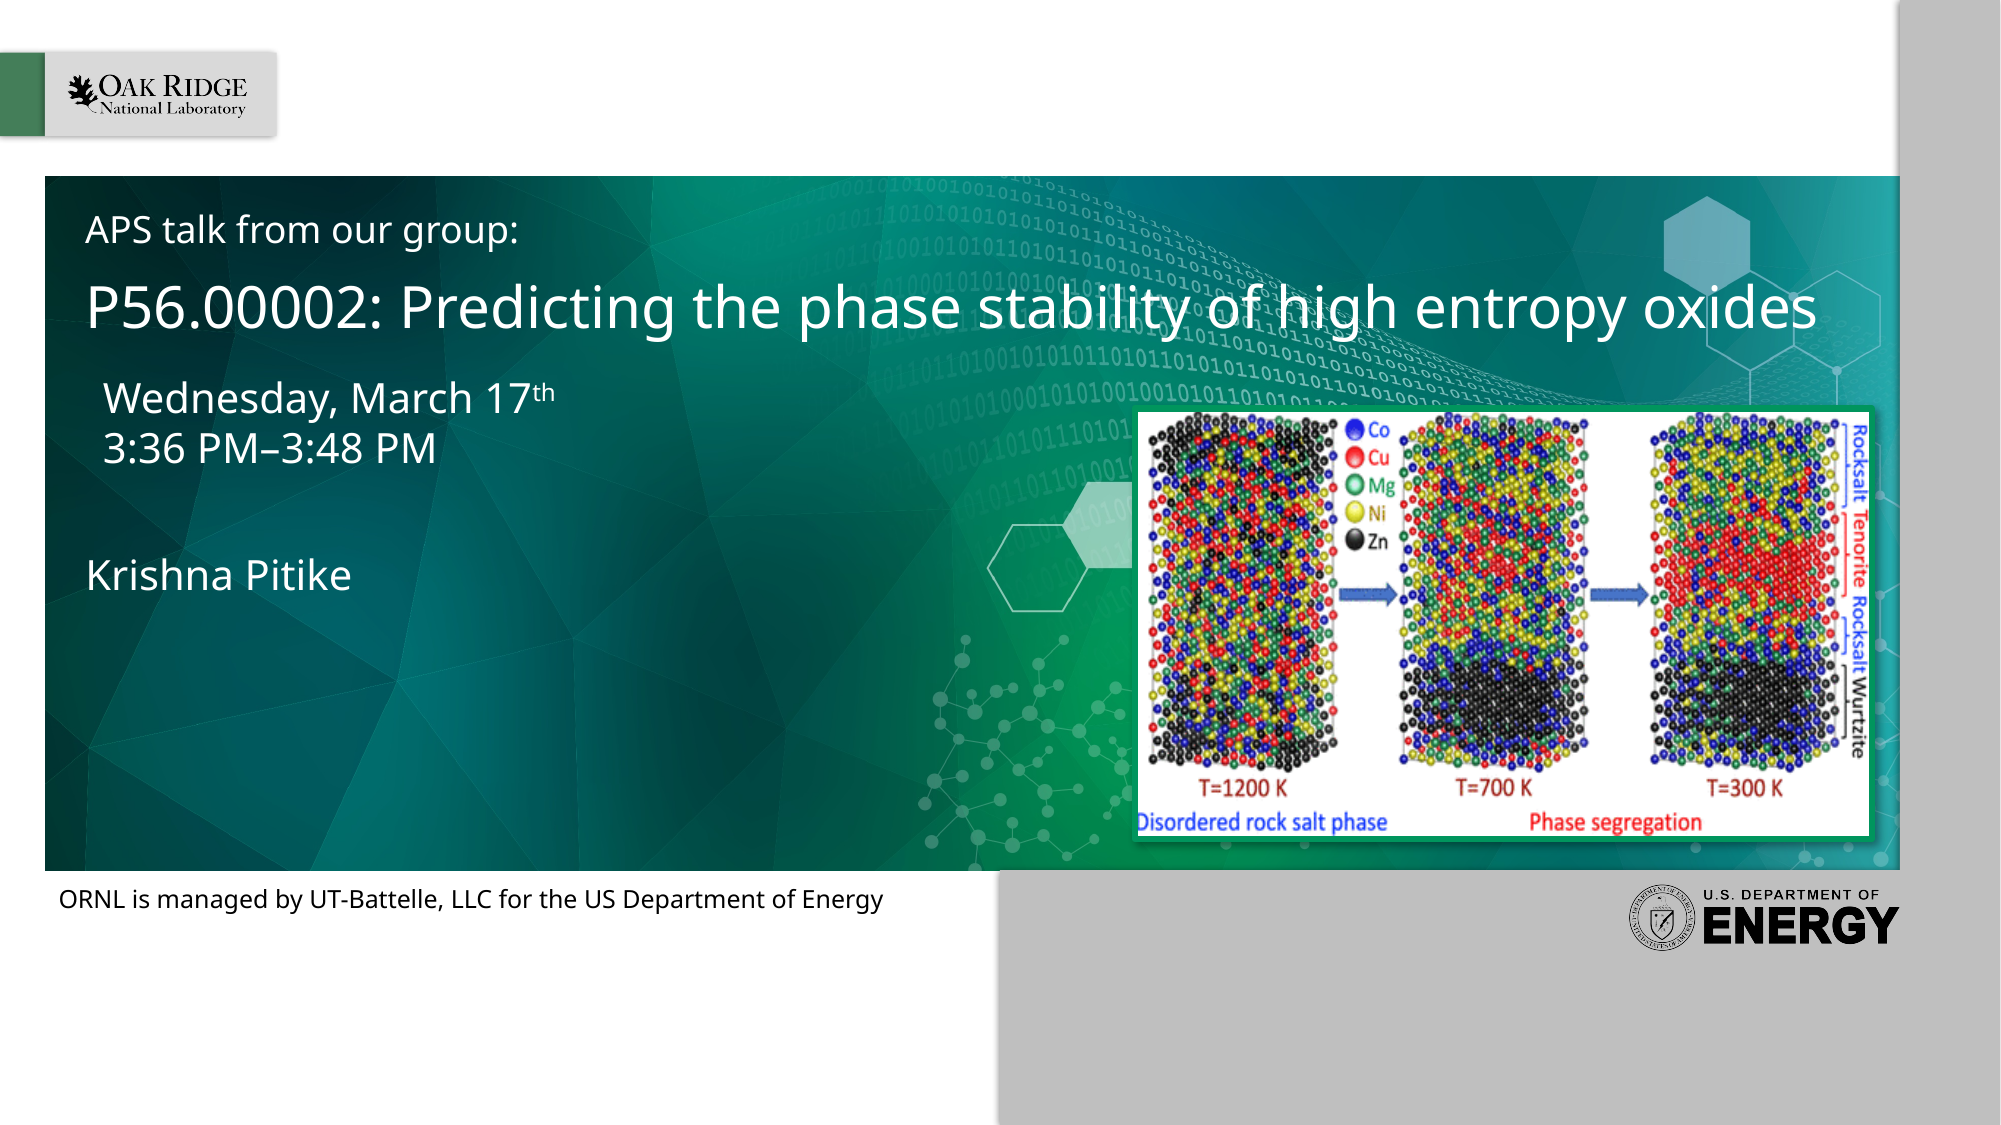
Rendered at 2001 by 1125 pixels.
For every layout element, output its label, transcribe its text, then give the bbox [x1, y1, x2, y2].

picture [67, 74, 247, 118]
picture [45, 176, 1899, 871]
text_box APS talk from our group: [70, 203, 600, 259]
text_box Wednesday, March 17th 3:36 PM–3:48 PM [88, 364, 582, 480]
picture [1629, 884, 1900, 951]
title P56.00002: Predicting the phase stability of high entropy oxides [70, 270, 1869, 414]
subtitle Krishna Pitike [70, 546, 802, 774]
